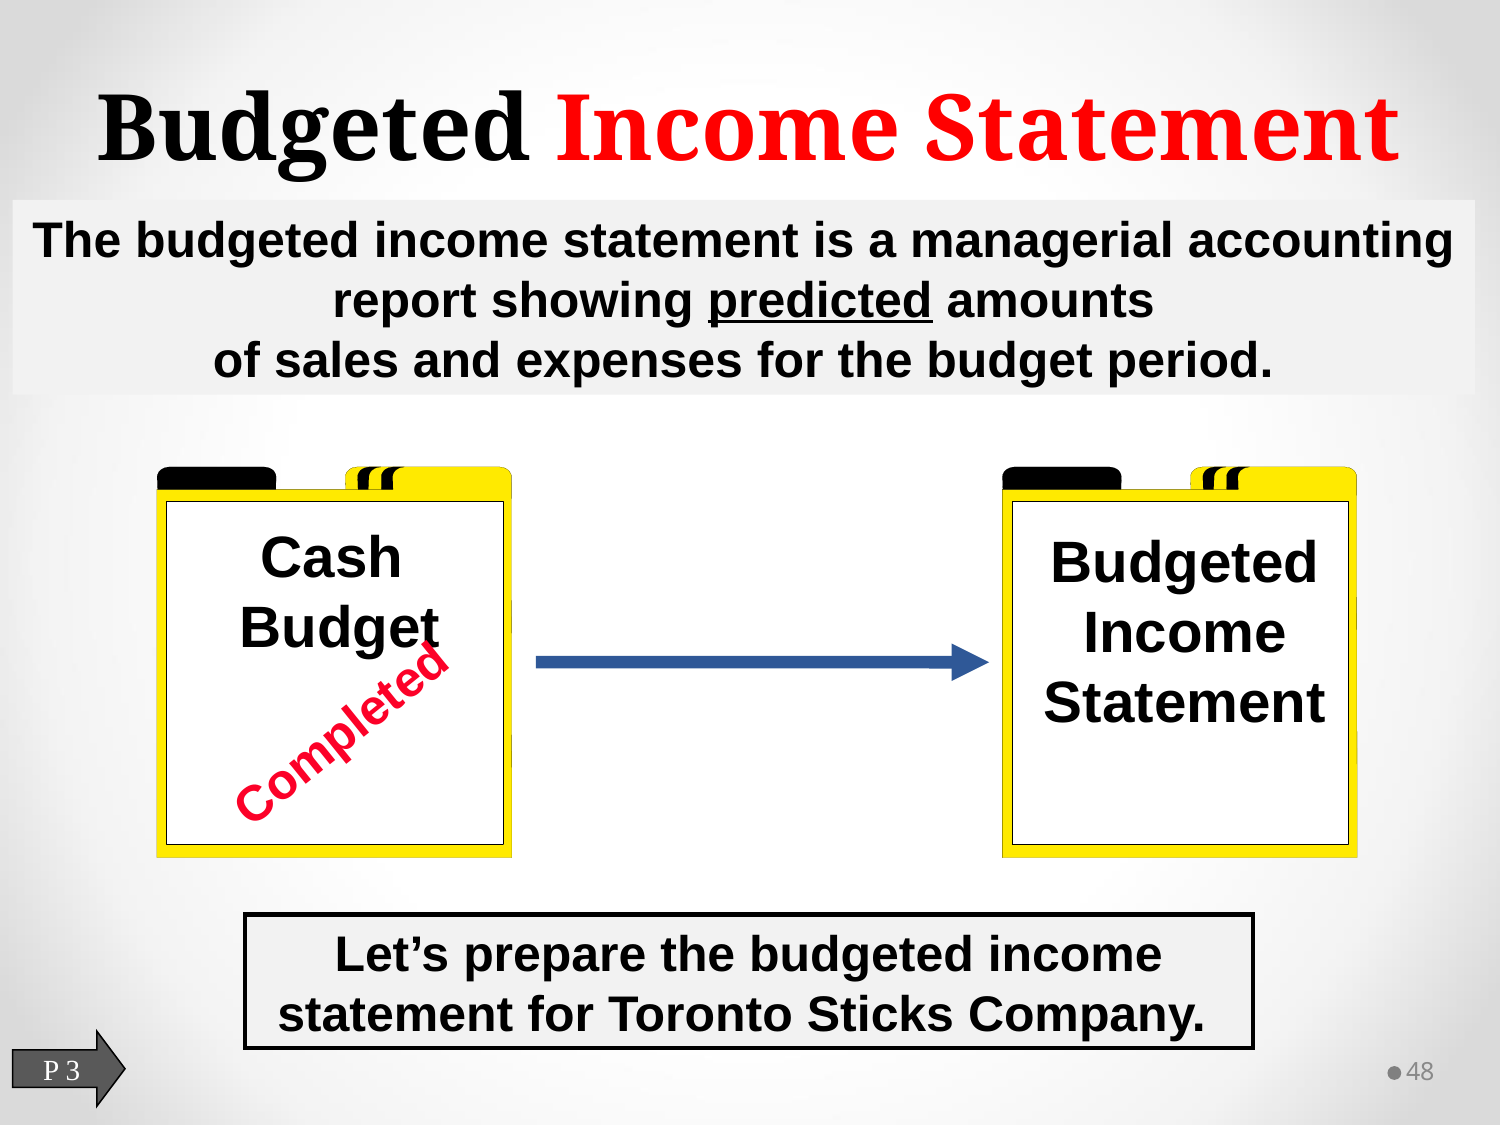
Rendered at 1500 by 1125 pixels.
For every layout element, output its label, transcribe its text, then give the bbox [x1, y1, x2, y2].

text_box The budgeted income statement is a managerial accounting report showing predicted amounts of sales and expenses for the budget period. [12, 199, 1475, 395]
text_box P 3 [12, 1031, 126, 1107]
text_box Let’s prepare the budgeted income statement for Toronto Sticks Company. [244, 914, 1253, 1048]
title Budgeted Income Statement [48, 0, 1449, 187]
slide_number 48 [1401, 1042, 1494, 1103]
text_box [149, 462, 1376, 863]
picture [0, 0, 1500, 1125]
